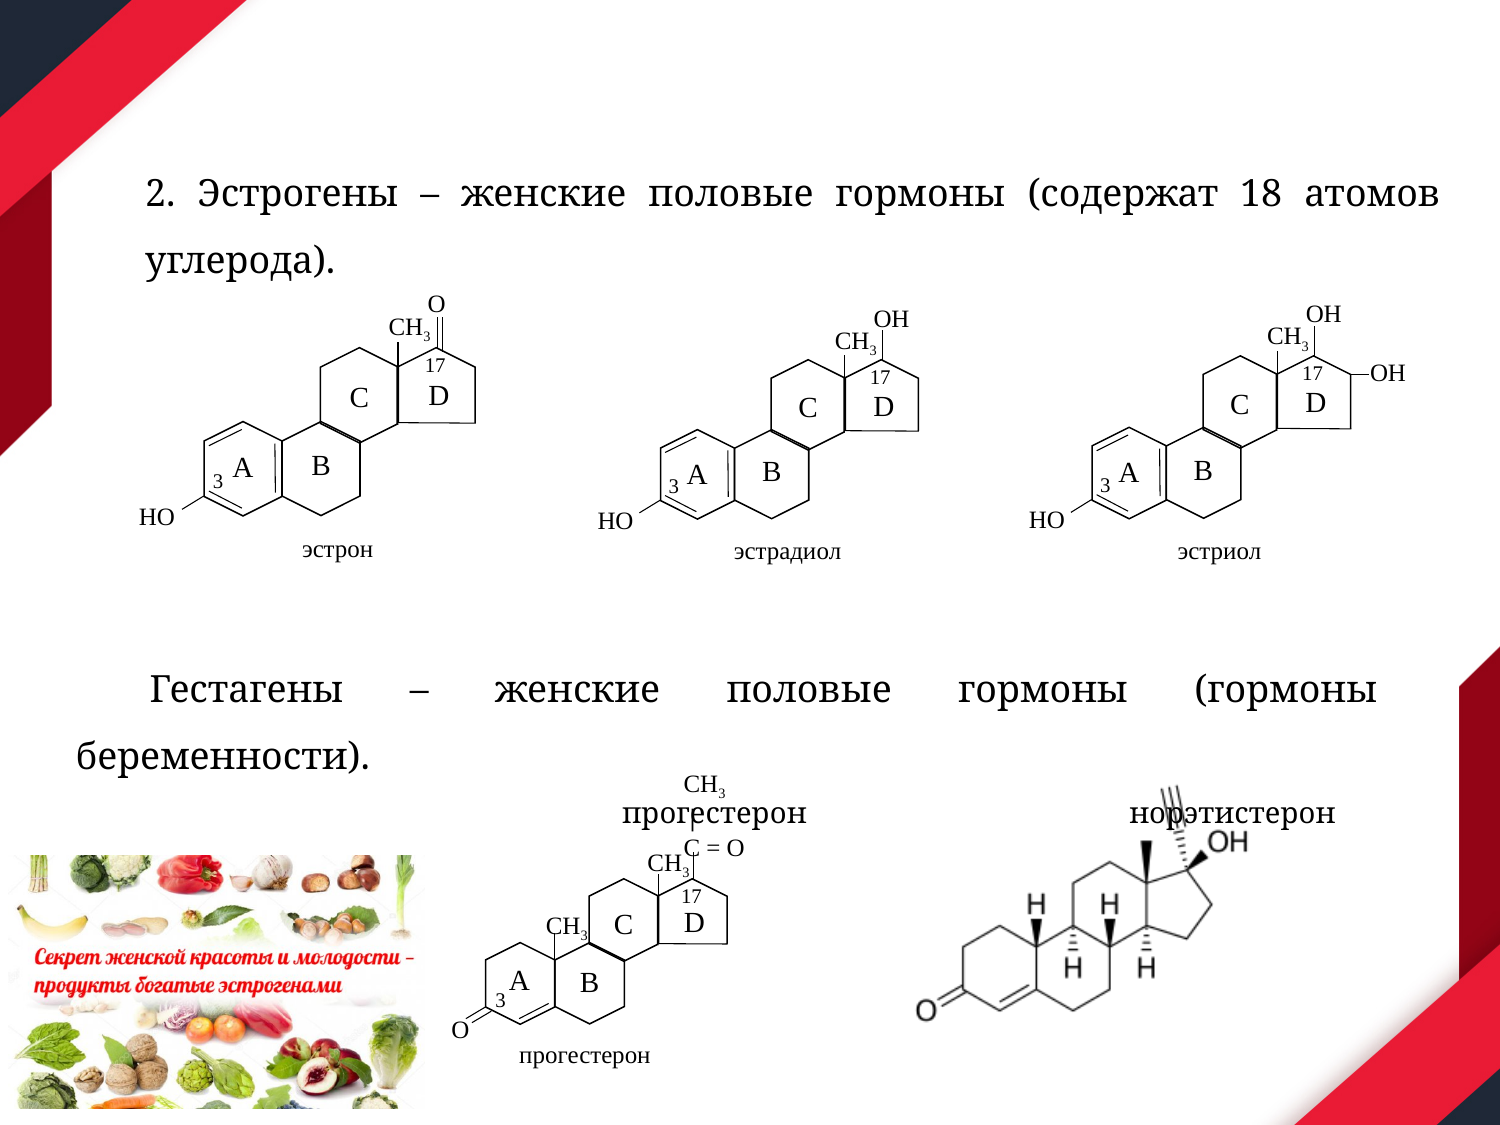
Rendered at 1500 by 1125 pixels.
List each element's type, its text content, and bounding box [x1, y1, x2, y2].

text_box Гестагены – женские половые гормоны (гормоны беременности). прогестерон норэтистерон [61, 634, 1394, 837]
picture [0, 0, 1500, 1125]
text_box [399, 767, 777, 1074]
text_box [592, 302, 928, 574]
text_box 2. Эстрогены – женские половые гормоны (содержат 18 атомов углерода). [130, 138, 1457, 289]
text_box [1023, 297, 1416, 575]
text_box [132, 287, 486, 573]
